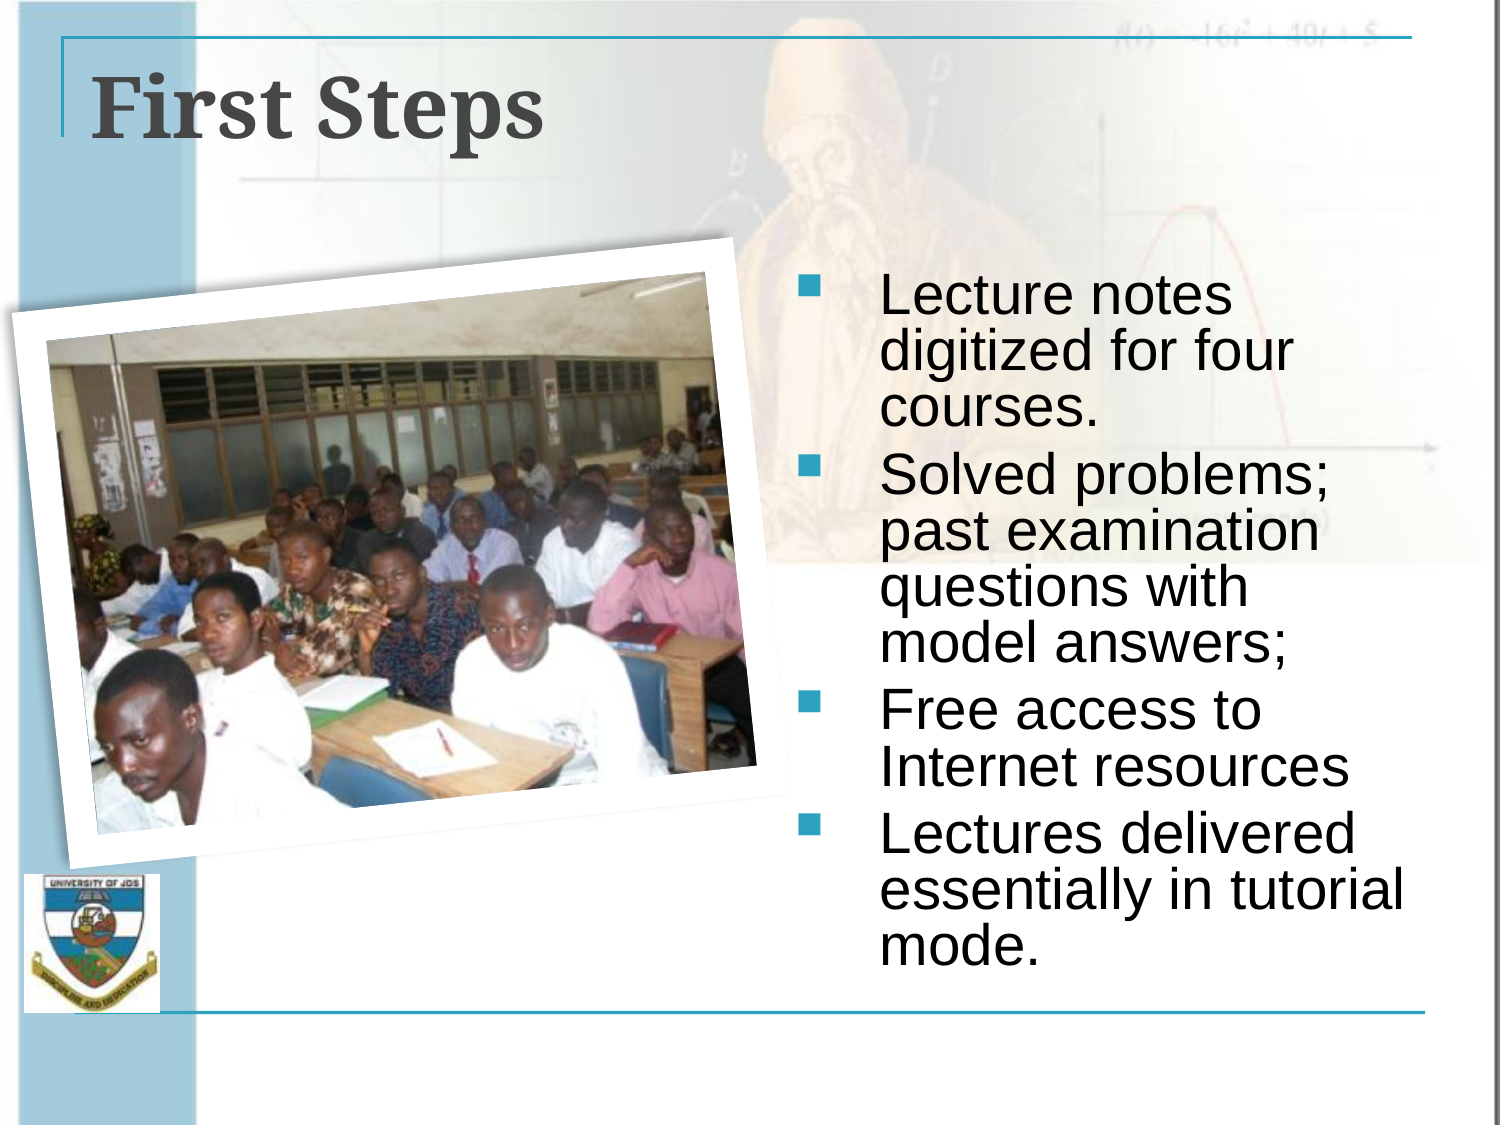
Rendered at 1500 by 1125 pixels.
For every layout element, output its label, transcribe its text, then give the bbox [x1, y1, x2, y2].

picture [0, 0, 1500, 1125]
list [70, 304, 733, 802]
title First Steps [74, 45, 1426, 233]
list Lecture notes digitized for four courses. Solved problems; past examination questions with model answers; Free access to Internet resources Lectures delivered essentially in tutorial mode. [762, 262, 1426, 1006]
